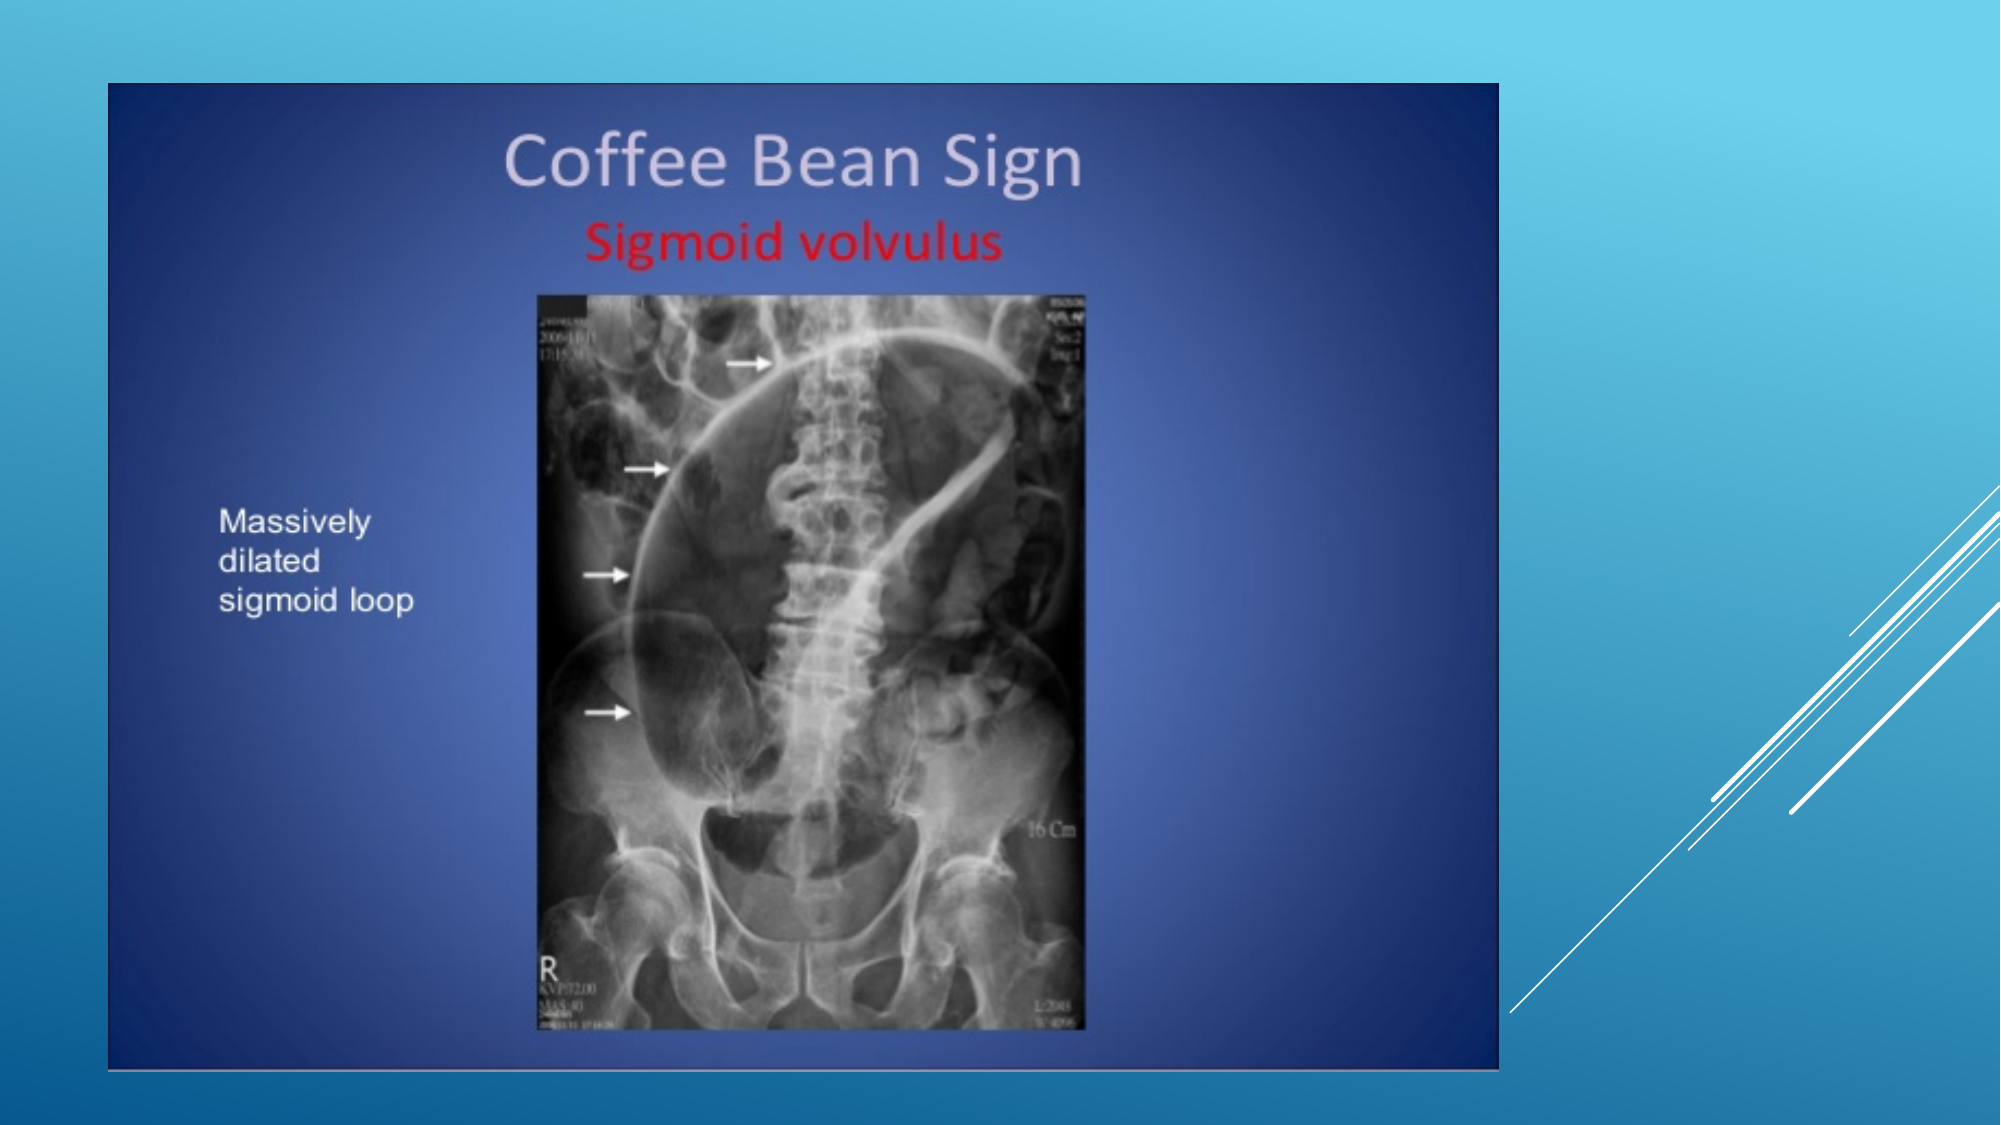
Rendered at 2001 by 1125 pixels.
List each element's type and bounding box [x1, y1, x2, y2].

picture [108, 83, 1499, 1072]
